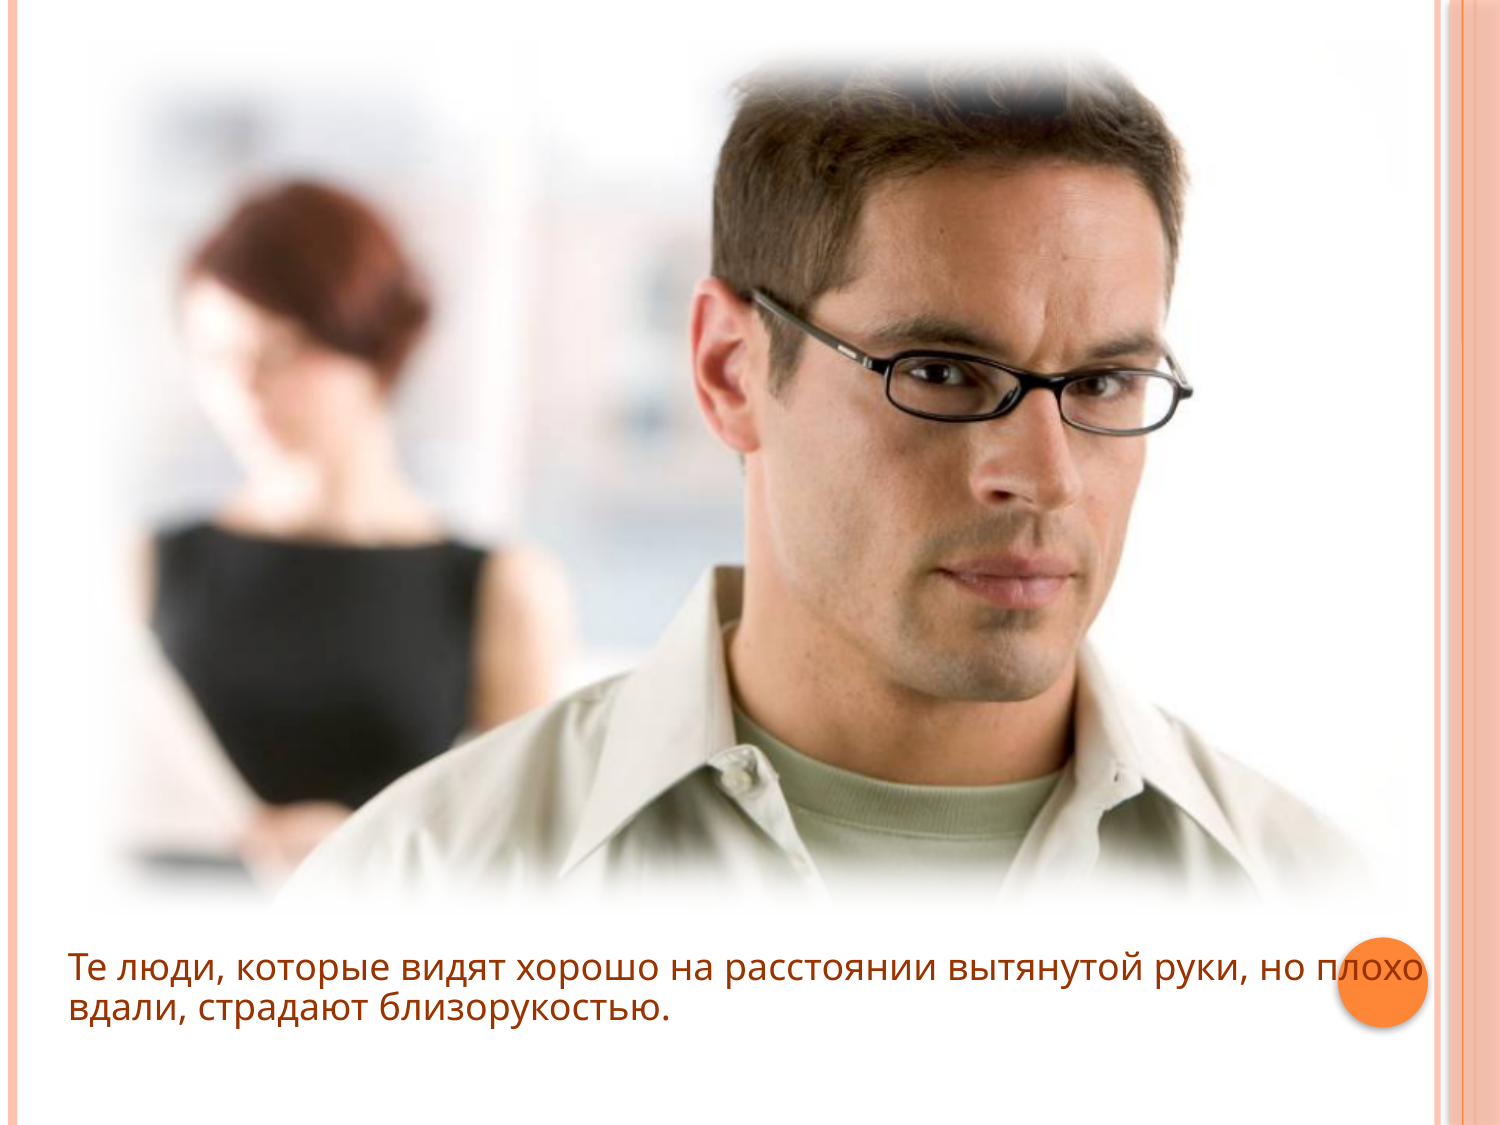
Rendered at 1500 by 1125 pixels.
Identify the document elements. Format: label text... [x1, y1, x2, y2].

picture [87, 38, 1407, 917]
text_box Те люди, которые видят хорошо на расстоянии вытянутой руки, но плохо вдали, страдают близорукостью. [53, 940, 1447, 1037]
